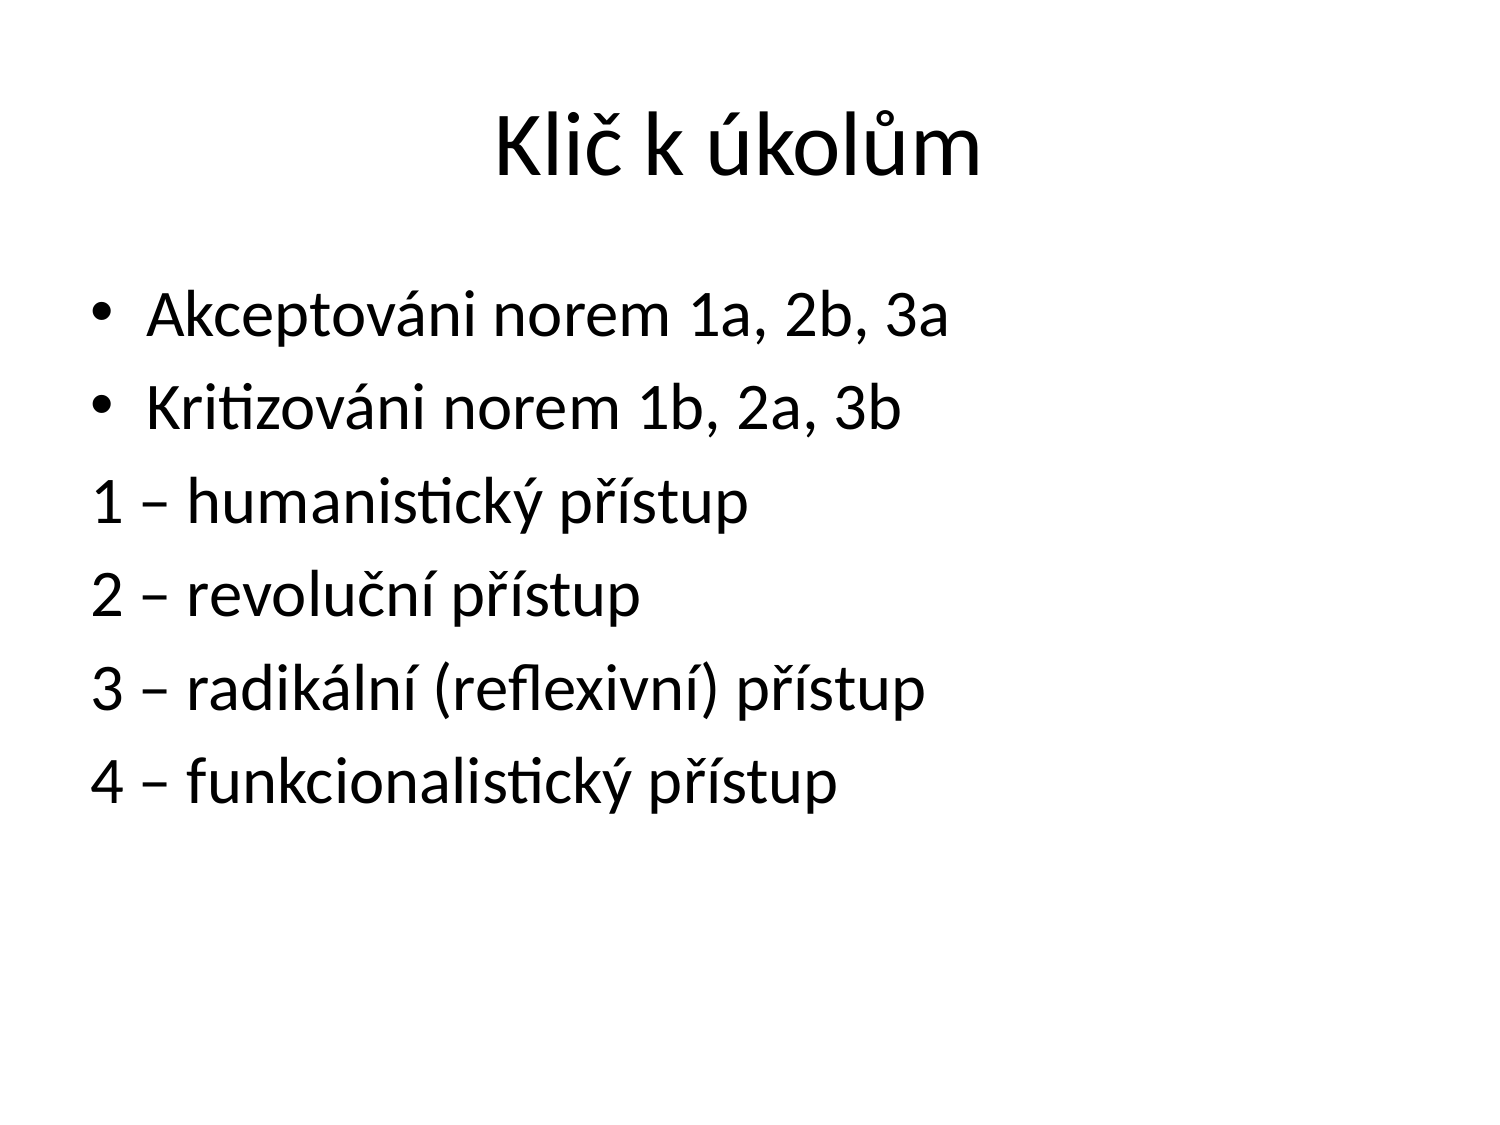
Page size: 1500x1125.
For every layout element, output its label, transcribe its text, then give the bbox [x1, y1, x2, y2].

list Akceptováni norem 1a, 2b, 3a Kritizováni norem 1b, 2a, 3b 1 – humanistický přístup 2 – revoluční přístup 3 – radikální (reflexivní) přístup 4 – funkcionalistický přístup [74, 262, 1426, 1006]
title Klič k úkolům [74, 44, 1426, 233]
